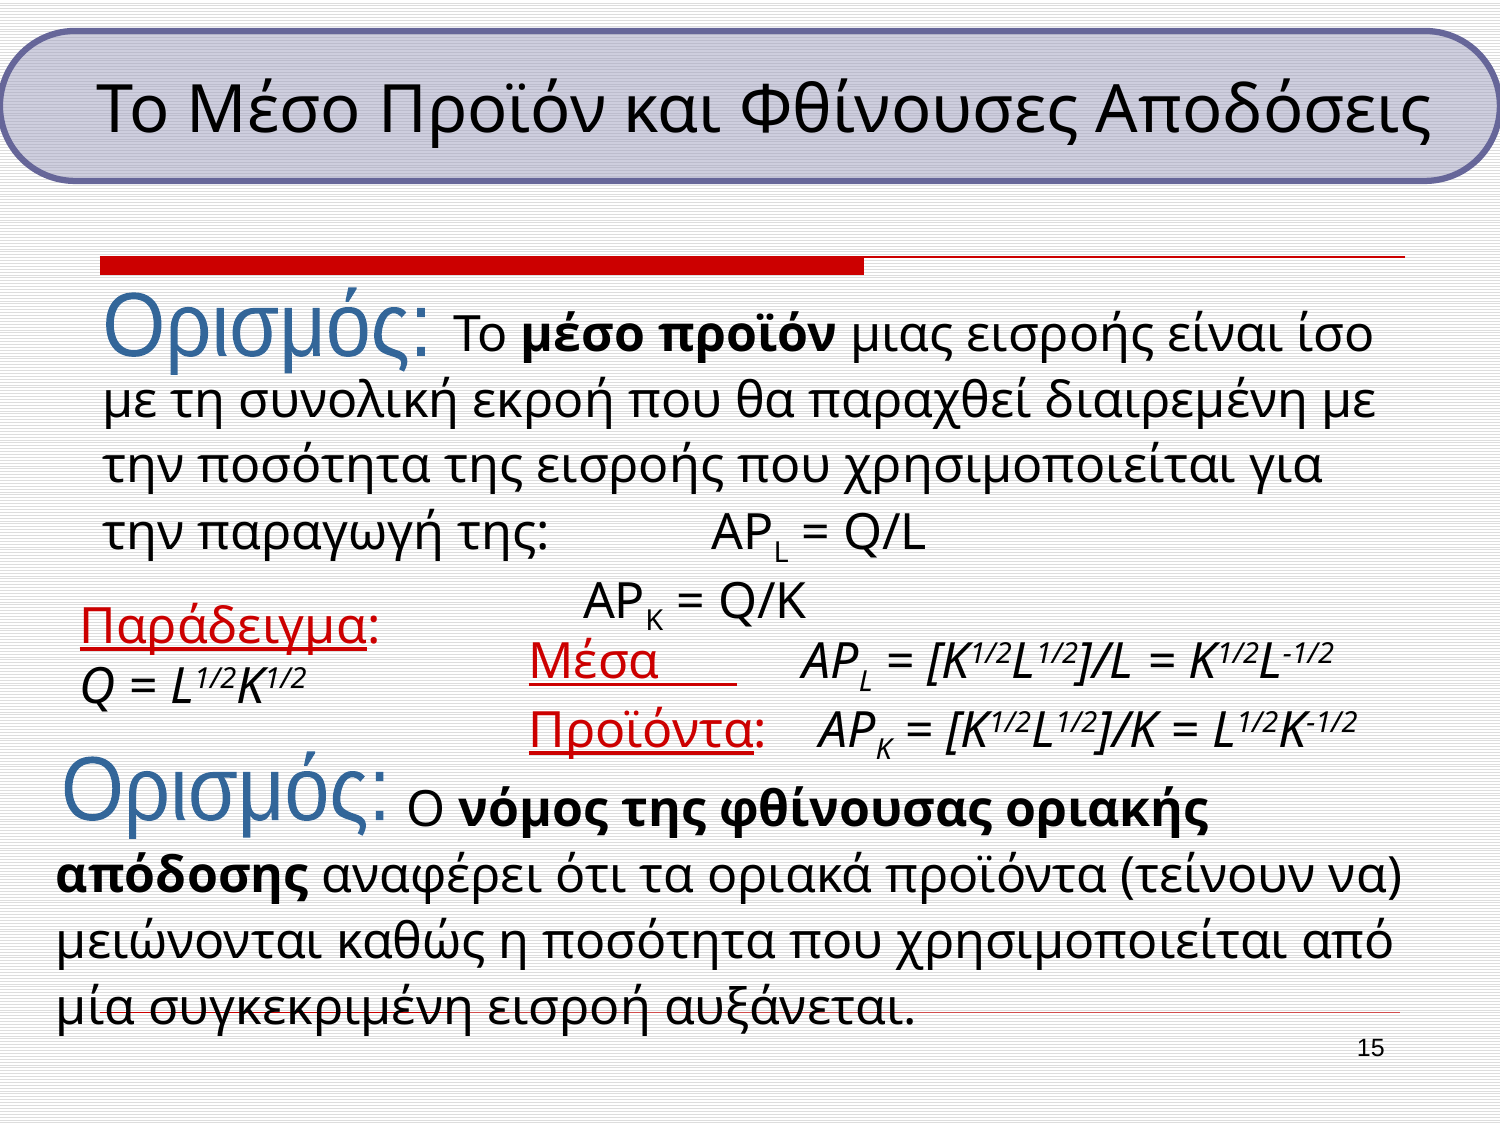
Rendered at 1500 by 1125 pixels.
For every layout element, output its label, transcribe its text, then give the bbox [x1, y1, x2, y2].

text_box Το Μέσο Προϊόν και Φθίνουσες Αποδόσεις [0, 30, 1500, 181]
text_box Ο νόμος της φθίνουσας οριακής απόδοσης αναφέρει ότι τα οριακά προϊόντα (τείνουν να) μειώνονται καθώς η ποσότητα που χρησιμοποιείται από μία συγκεκριμένη εισροή αυξάνεται. [41, 763, 1475, 1042]
slide_number 15 [1074, 1042, 1401, 1103]
text_box Παράδειγμα: Q = L1/2K1/2 [64, 586, 479, 721]
text_box Το μέσο προϊόν μιας εισροής είναι ίσο με τη συνολική εκροή που θα παραχθεί διαιρεμένη με την ποσότητα της εισροής που χρησιμοποιείται για την παραγωγή της: APL = Q/L APK = Q/K [87, 287, 1425, 644]
text_box Μέσα APL = [K1/2L1/2]/L = K1/2L-1/2 Προϊόντα: APK = [K1/2L1/2]/K = L1/2K-1/2 [513, 621, 1447, 763]
